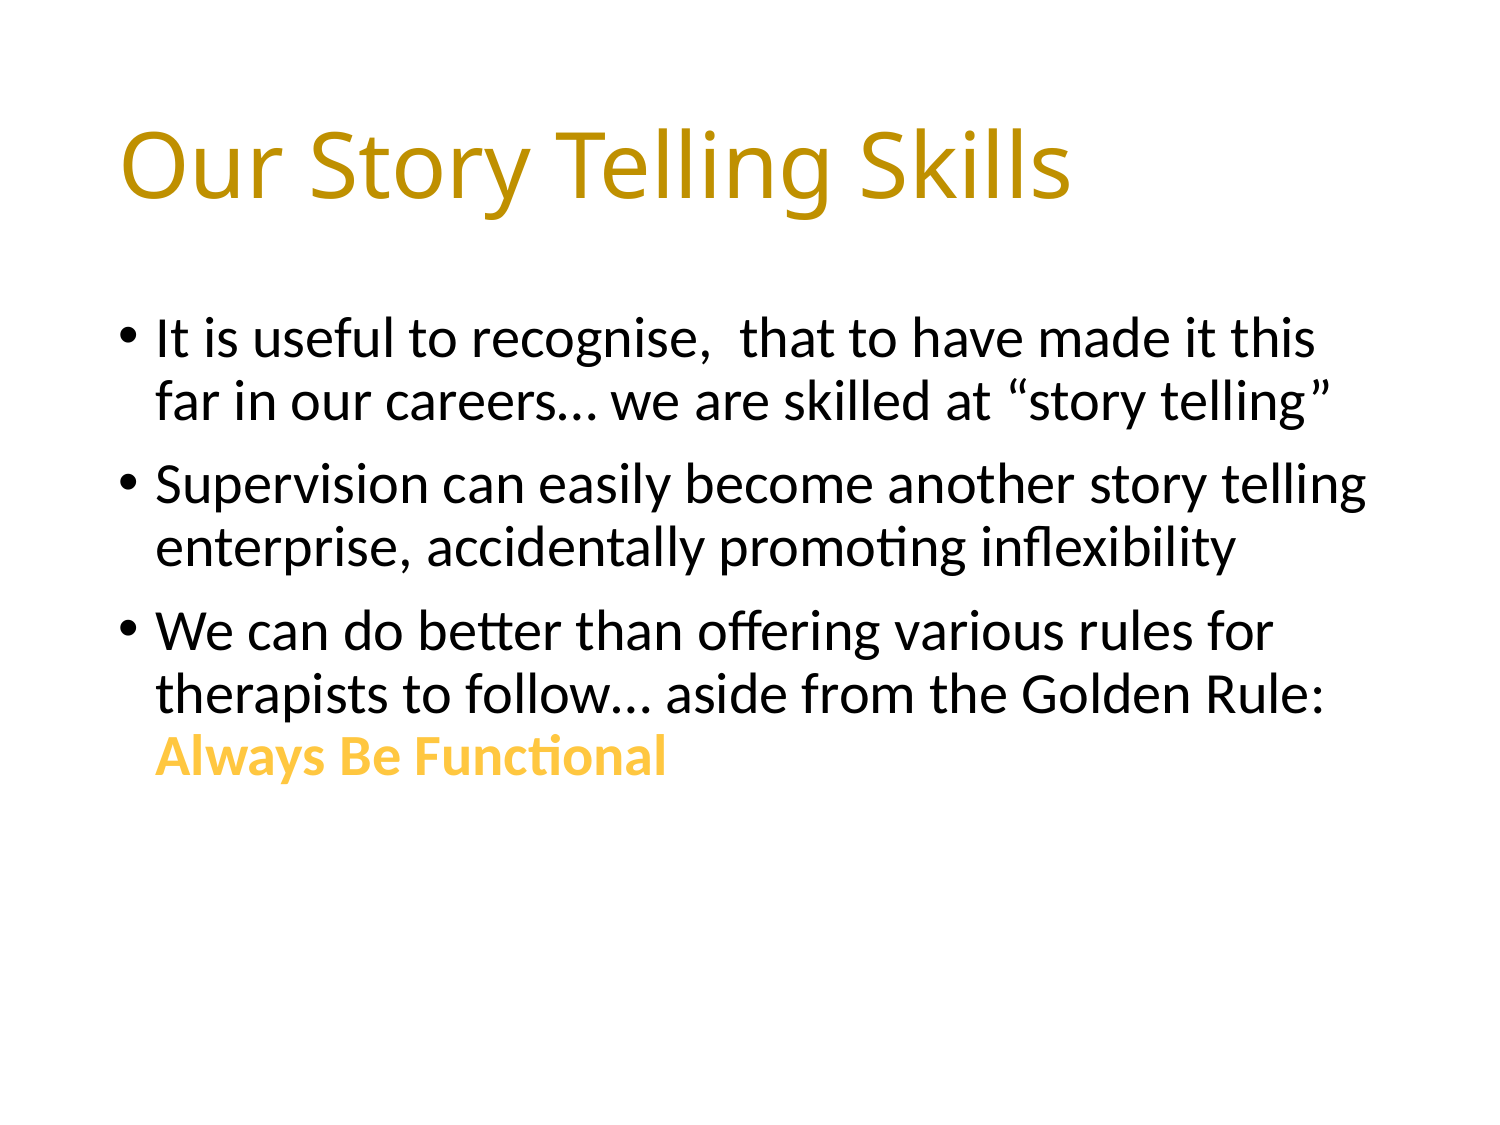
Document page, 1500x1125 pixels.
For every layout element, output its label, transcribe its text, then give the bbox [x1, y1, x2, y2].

list It is useful to recognise, that to have made it this far in our careers… we are skilled at “story telling” Supervision can easily become another story telling enterprise, accidentally promoting inflexibility We can do better than offering various rules for therapists to follow… aside from the Golden Rule: Always Be Functional [103, 299, 1397, 1014]
title Our Story Telling Skills [103, 59, 1397, 278]
